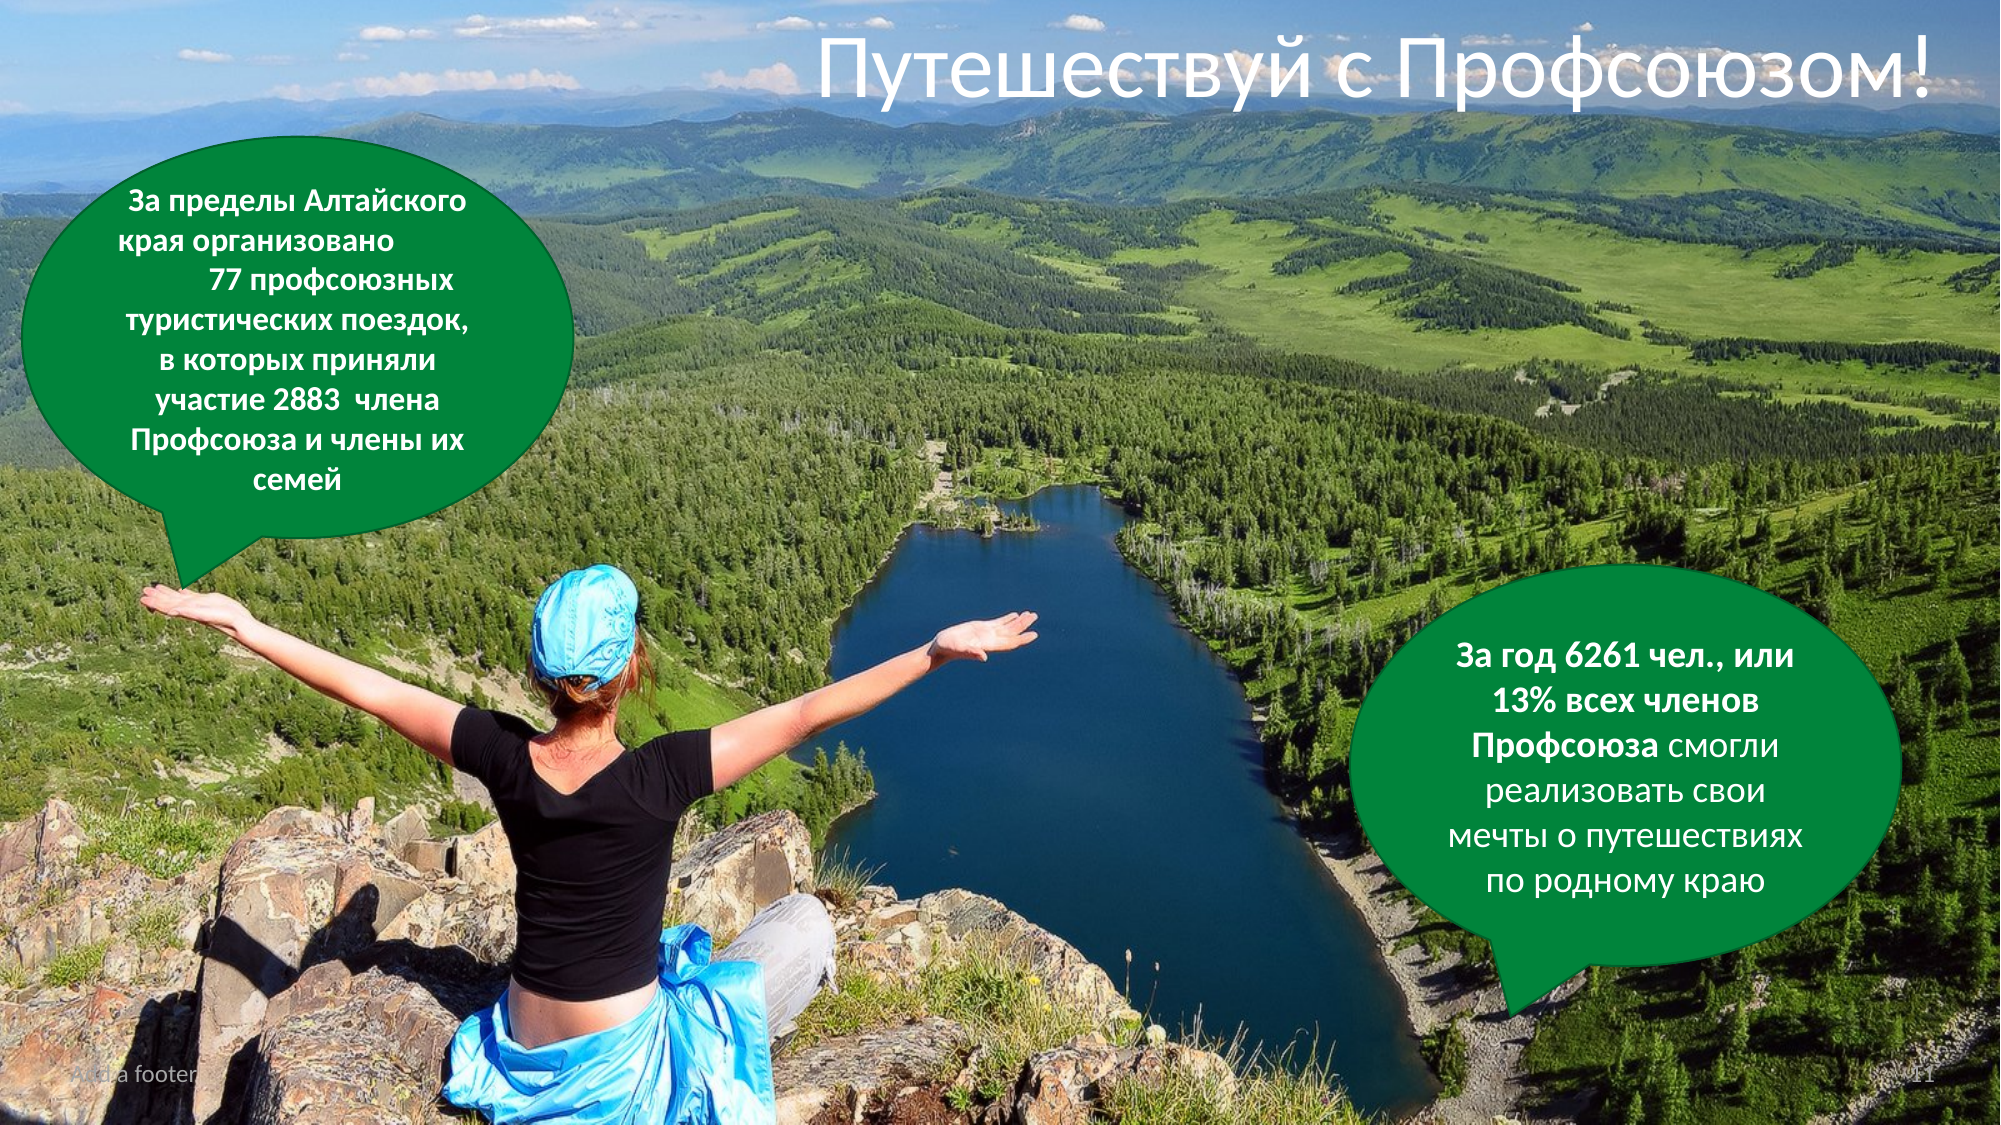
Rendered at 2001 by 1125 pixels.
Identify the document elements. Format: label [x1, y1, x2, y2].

list [0, 0, 2000, 1125]
